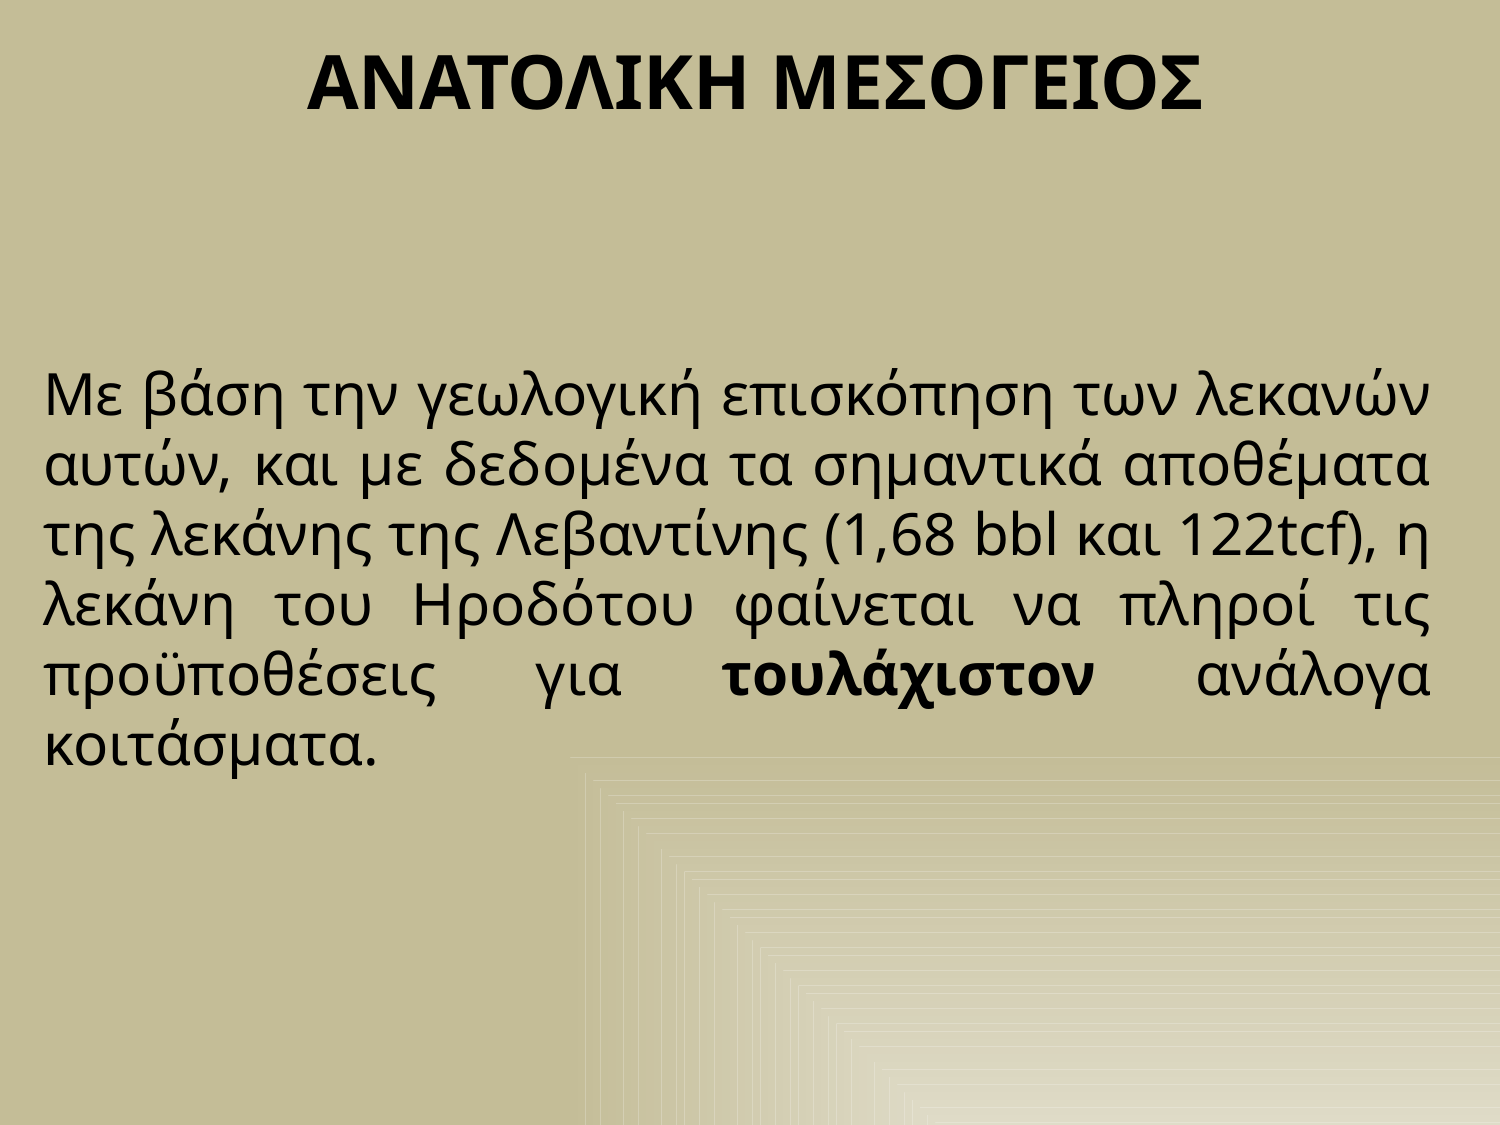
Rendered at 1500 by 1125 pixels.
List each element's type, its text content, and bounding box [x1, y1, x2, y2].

text_box ΑΝΑΤΟΛΙΚΗ ΜΕΣΟΓΕΙΟΣ [41, 26, 1471, 132]
text_box Με βάση την γεωλογική επισκόπηση των λεκανών αυτών, και με δεδομένα τα σημαντικά αποθέματα της λεκάνης της Λεβαντίνης (1,68 bbl και 122tcf), η λεκάνη του Ηροδότου φαίνεται να πληροί τις προϋποθέσεις για τουλάχιστον ανάλογα κοιτάσματα. [28, 349, 1446, 925]
